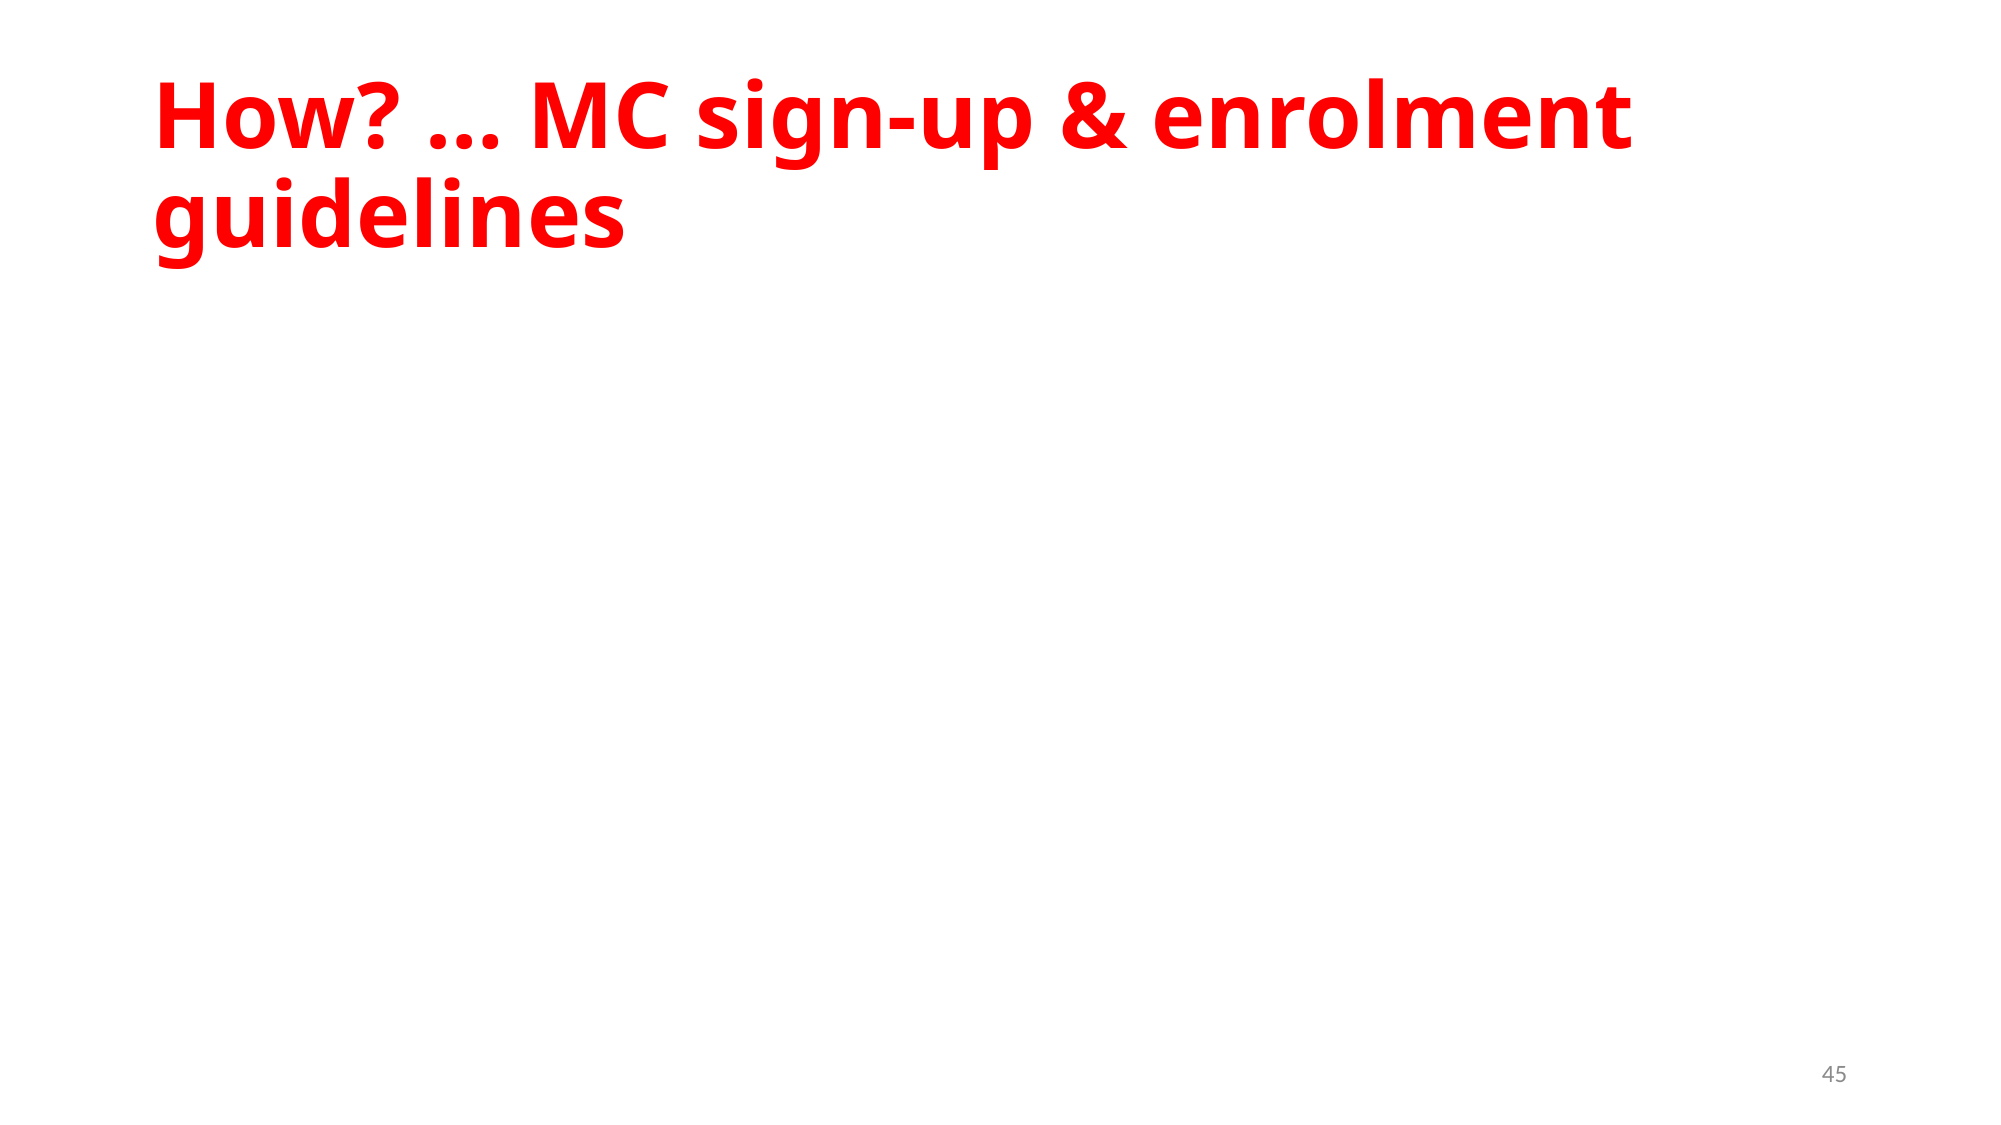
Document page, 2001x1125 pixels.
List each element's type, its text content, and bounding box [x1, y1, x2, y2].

title How? … MC sign-up & enrolment guidelines [137, 59, 1863, 278]
slide_number 45 [1412, 1042, 1863, 1103]
